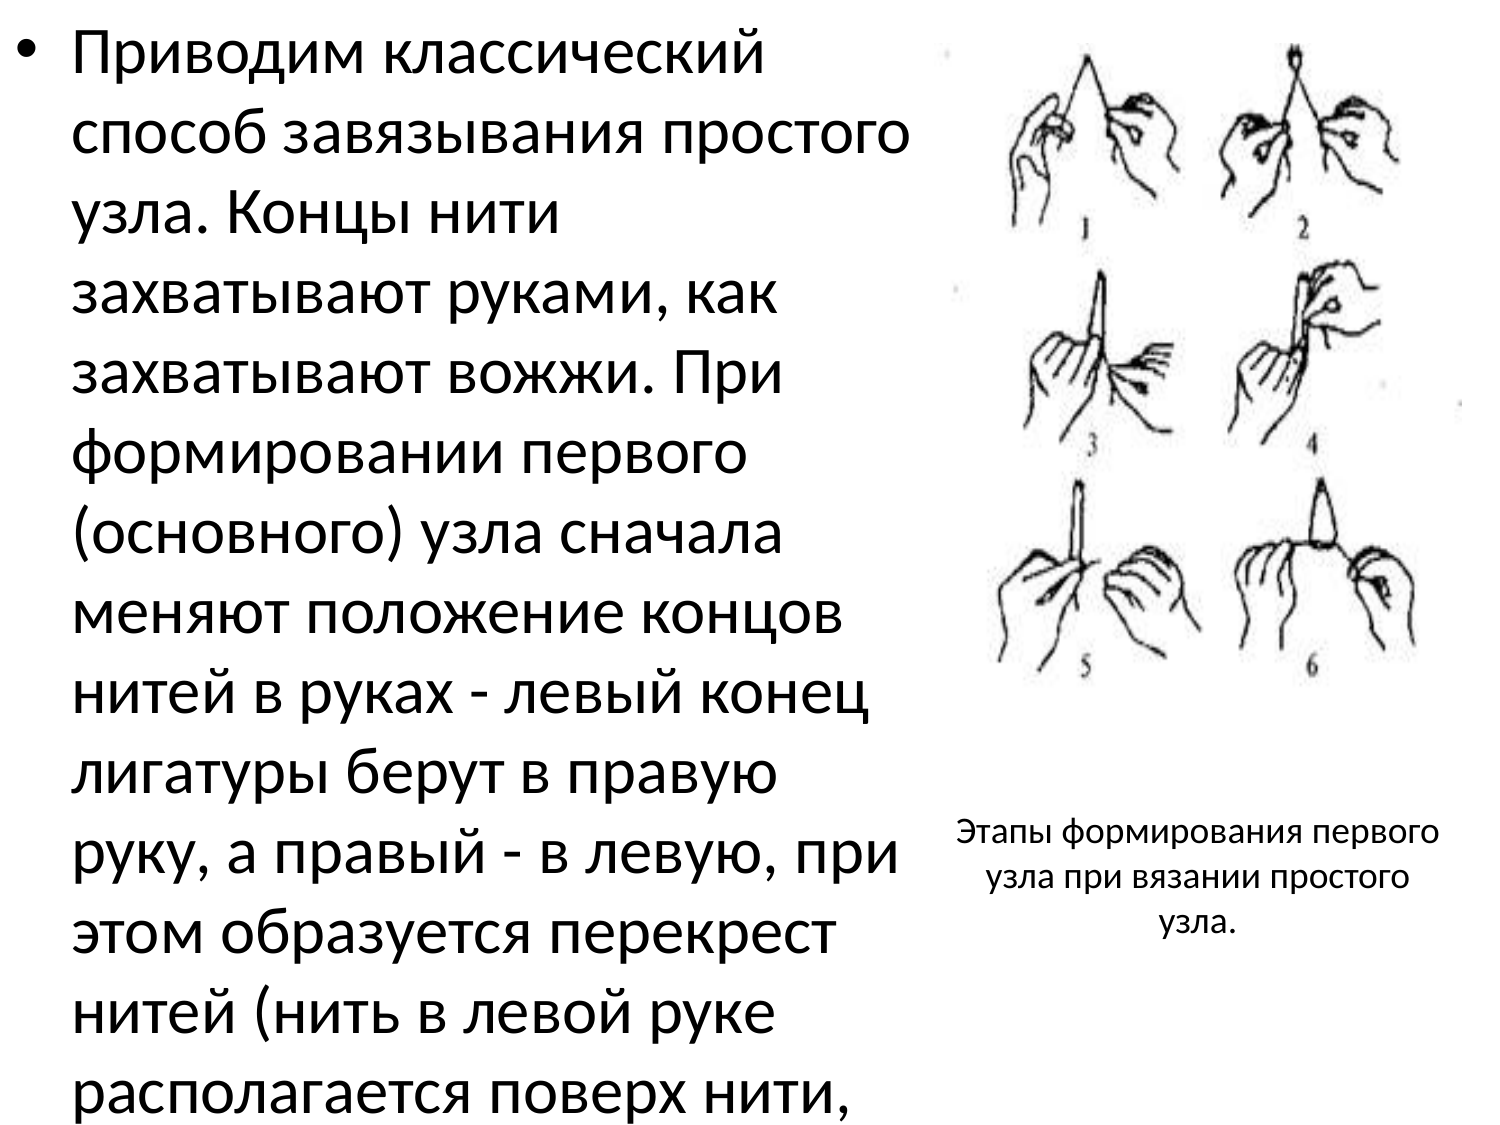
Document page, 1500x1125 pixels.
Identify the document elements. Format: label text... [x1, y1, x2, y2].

text_box Этапы формирования первого узла при вязании простого узла. [932, 798, 1464, 949]
text_box Приводим классический способ завязывания простого узла. Концы нити захватывают руками, как захватывают вожжи. При формировании первого (основного) узла сначала меняют положение концов нитей в руках - левый конец лигатуры берут в правую руку, а правый - в левую, при этом образуется перекрест нитей (нить в левой руке располагается поверх нити, фиксированной правой рукой). Этот перекрест фиксируют между вторым и первым пальцами левой руки (второй палец сверху, перекрест прижат к основанию его ногтевой фаланги на ладонной поверхности). Натягивают правой рукой фиксированный ею конец нити и подводят его под выступающий конец ногтевой фаланги второго пальца левой руки. Щель между нитями можно расширить средним пальцем правой руки. Далее поворотом левой руки, кивательным движением второго пальца конец нити проводят в щель . Узел затягивают. Простой узел недостаточно прочен, он скользит и может быть растянут путем вытягивания одного конца лигатуры из петель другого. [0, 0, 939, 1125]
picture [934, 43, 1462, 705]
